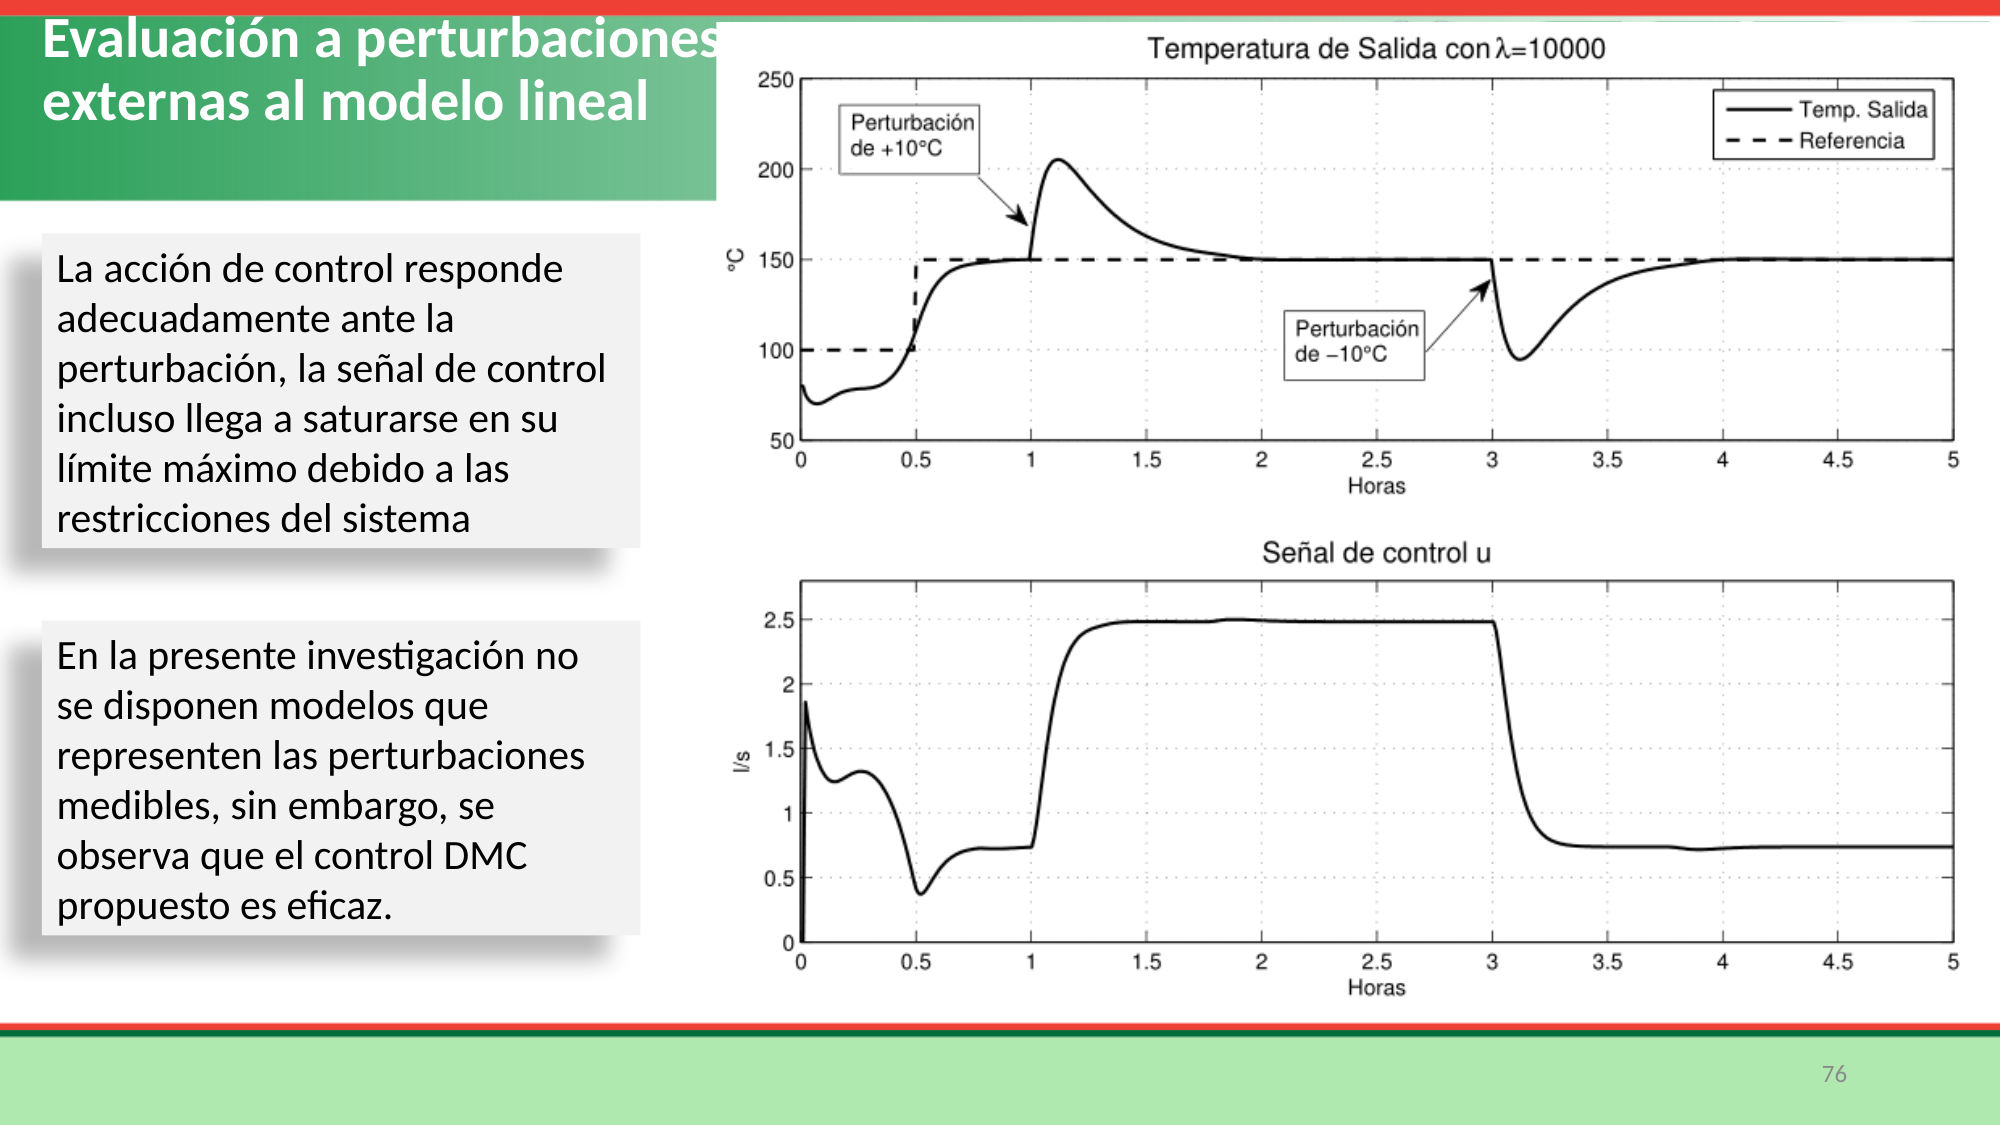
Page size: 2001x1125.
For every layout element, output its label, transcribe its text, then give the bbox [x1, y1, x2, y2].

picture [0, 0, 2000, 1125]
slide_number 76 [1412, 1042, 1863, 1103]
text_box Evaluación a perturbaciones externas al modelo lineal [27, 0, 739, 199]
text_box En la presente investigación no se disponen modelos que representen las perturbaciones medibles, sin embargo, se observa que el control DMC propuesto es eficaz. [41, 620, 641, 936]
text_box La acción de control responde adecuadamente ante la perturbación, la señal de control incluso llega a saturarse en su límite máximo debido a las restricciones del sistema [41, 232, 641, 549]
